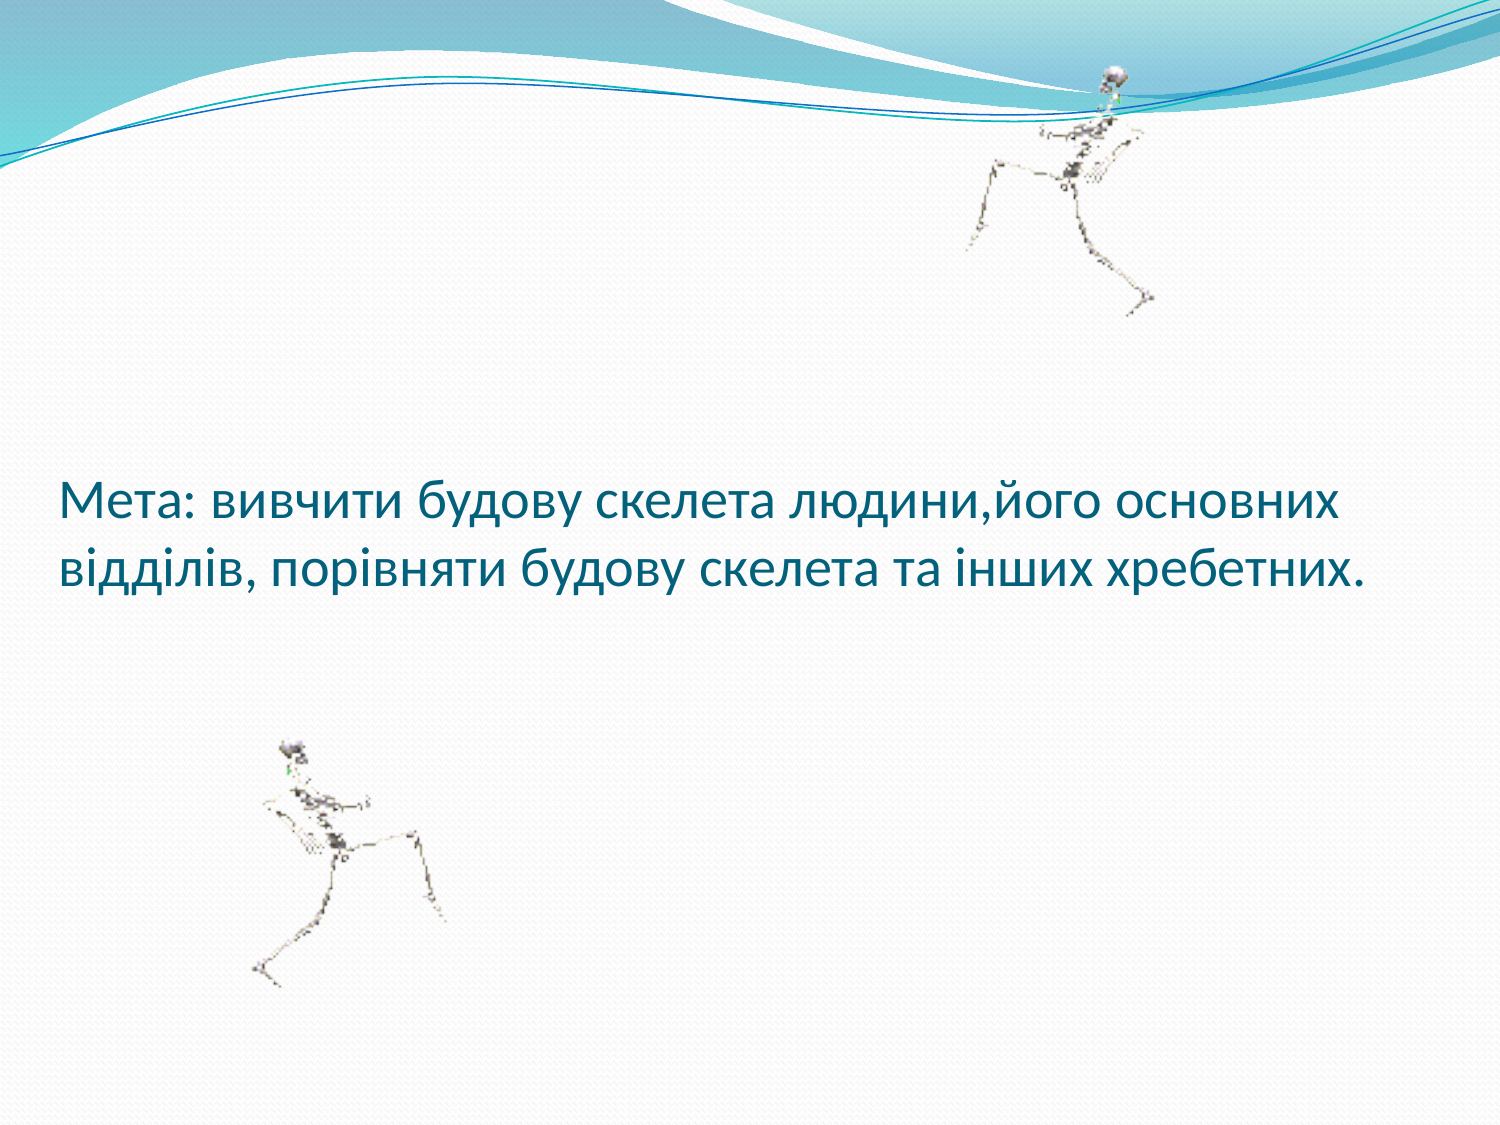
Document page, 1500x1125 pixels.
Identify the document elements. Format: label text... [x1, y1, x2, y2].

picture [152, 670, 587, 997]
title Мета: вивчити будову скелета людини,його основних відділів, порівняти будову скелета та інших хребетних. [58, 410, 1409, 598]
picture [831, 0, 1253, 326]
